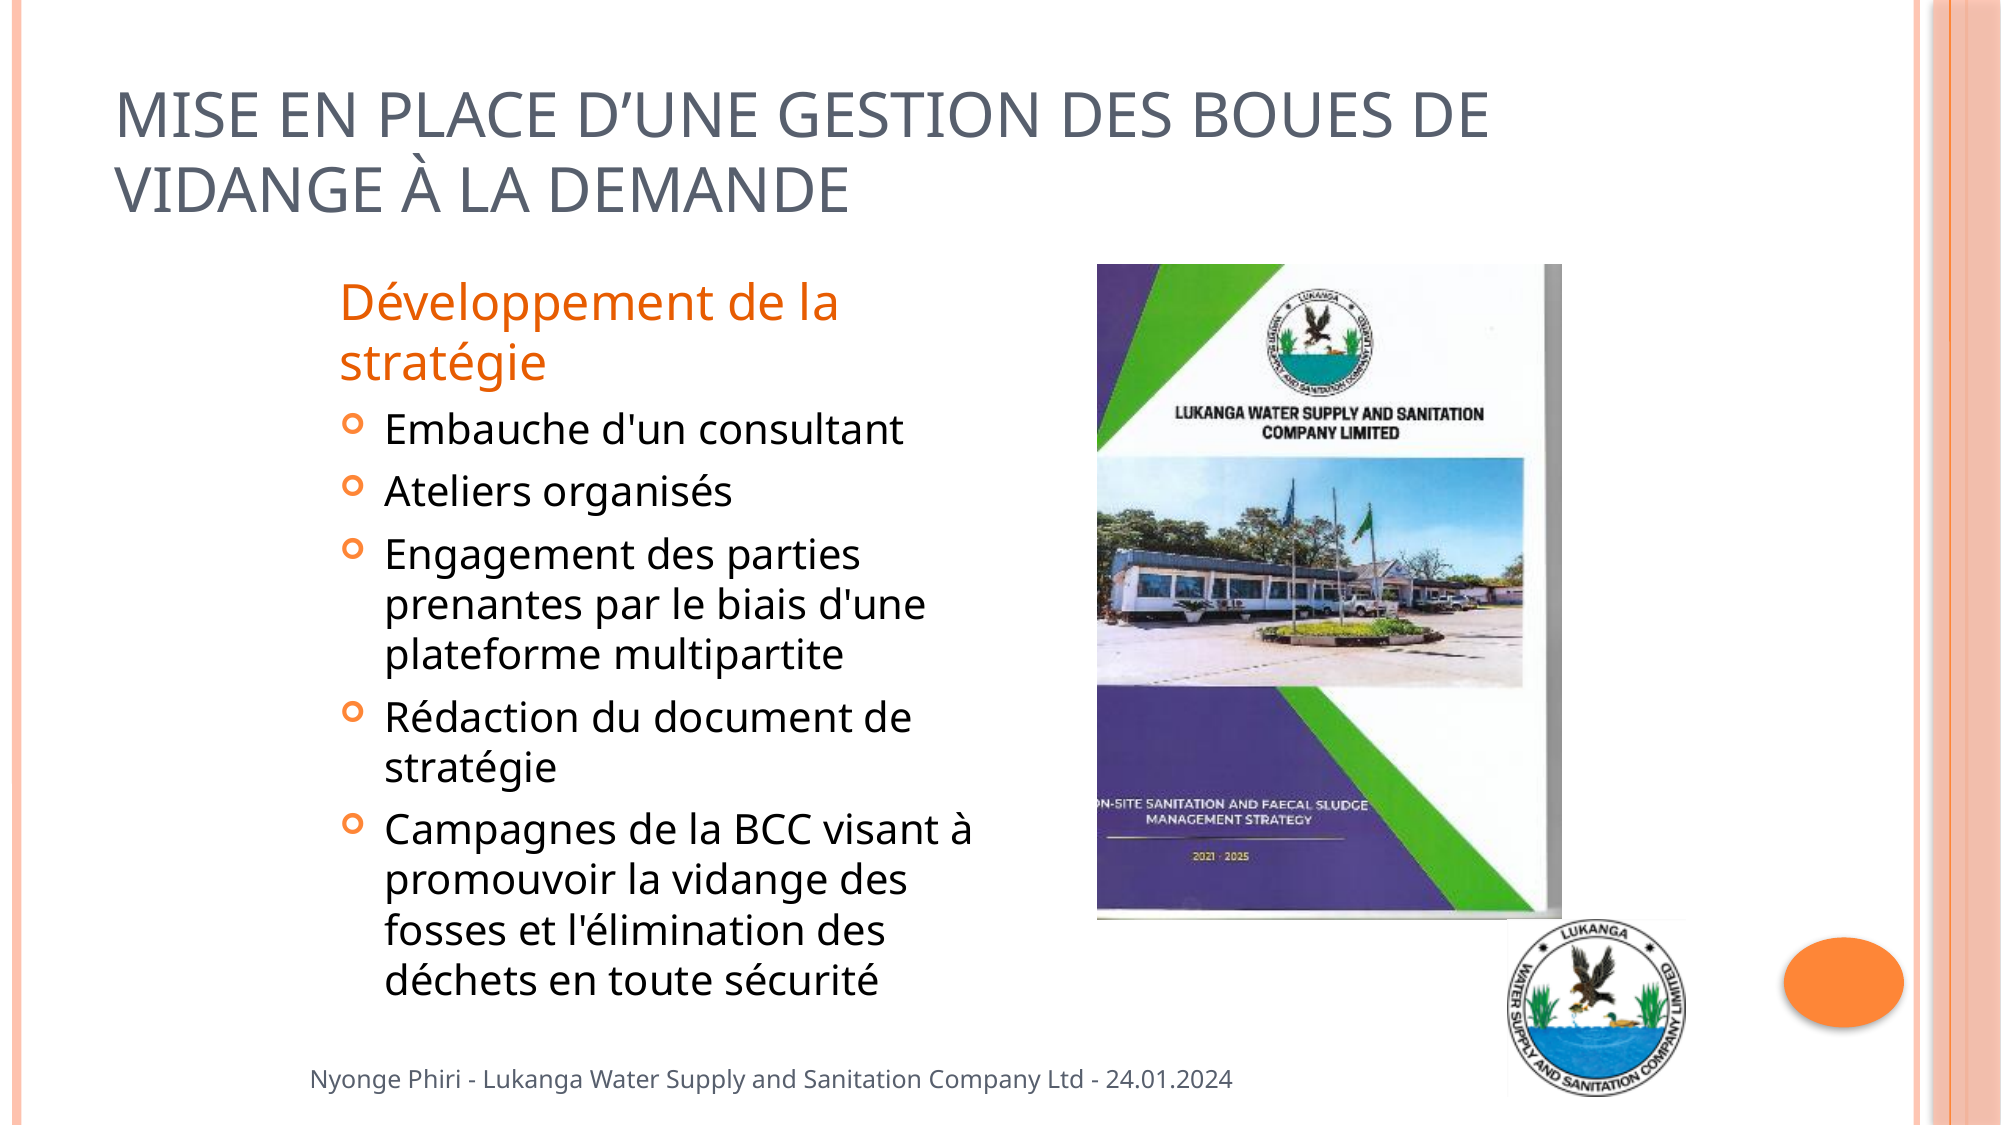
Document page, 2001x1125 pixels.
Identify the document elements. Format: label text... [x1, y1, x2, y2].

text_box Nyonge Phiri - Lukanga Water Supply and Sanitation Company Ltd - 24.01.2024 [294, 1048, 1406, 1109]
picture [1097, 263, 1686, 1098]
list Développement de la stratégie Embauche d'un consultant Ateliers organisés Engagement des parties prenantes par le biais d'une plateforme multipartite Rédaction du document de stratégie Campagnes de la BCC visant à promouvoir la vidange des fosses et l'élimination des déchets en toute sécurité [324, 262, 1036, 1013]
title Mise en place d’une gestion des boues de vidange à la demande [99, 45, 1734, 233]
